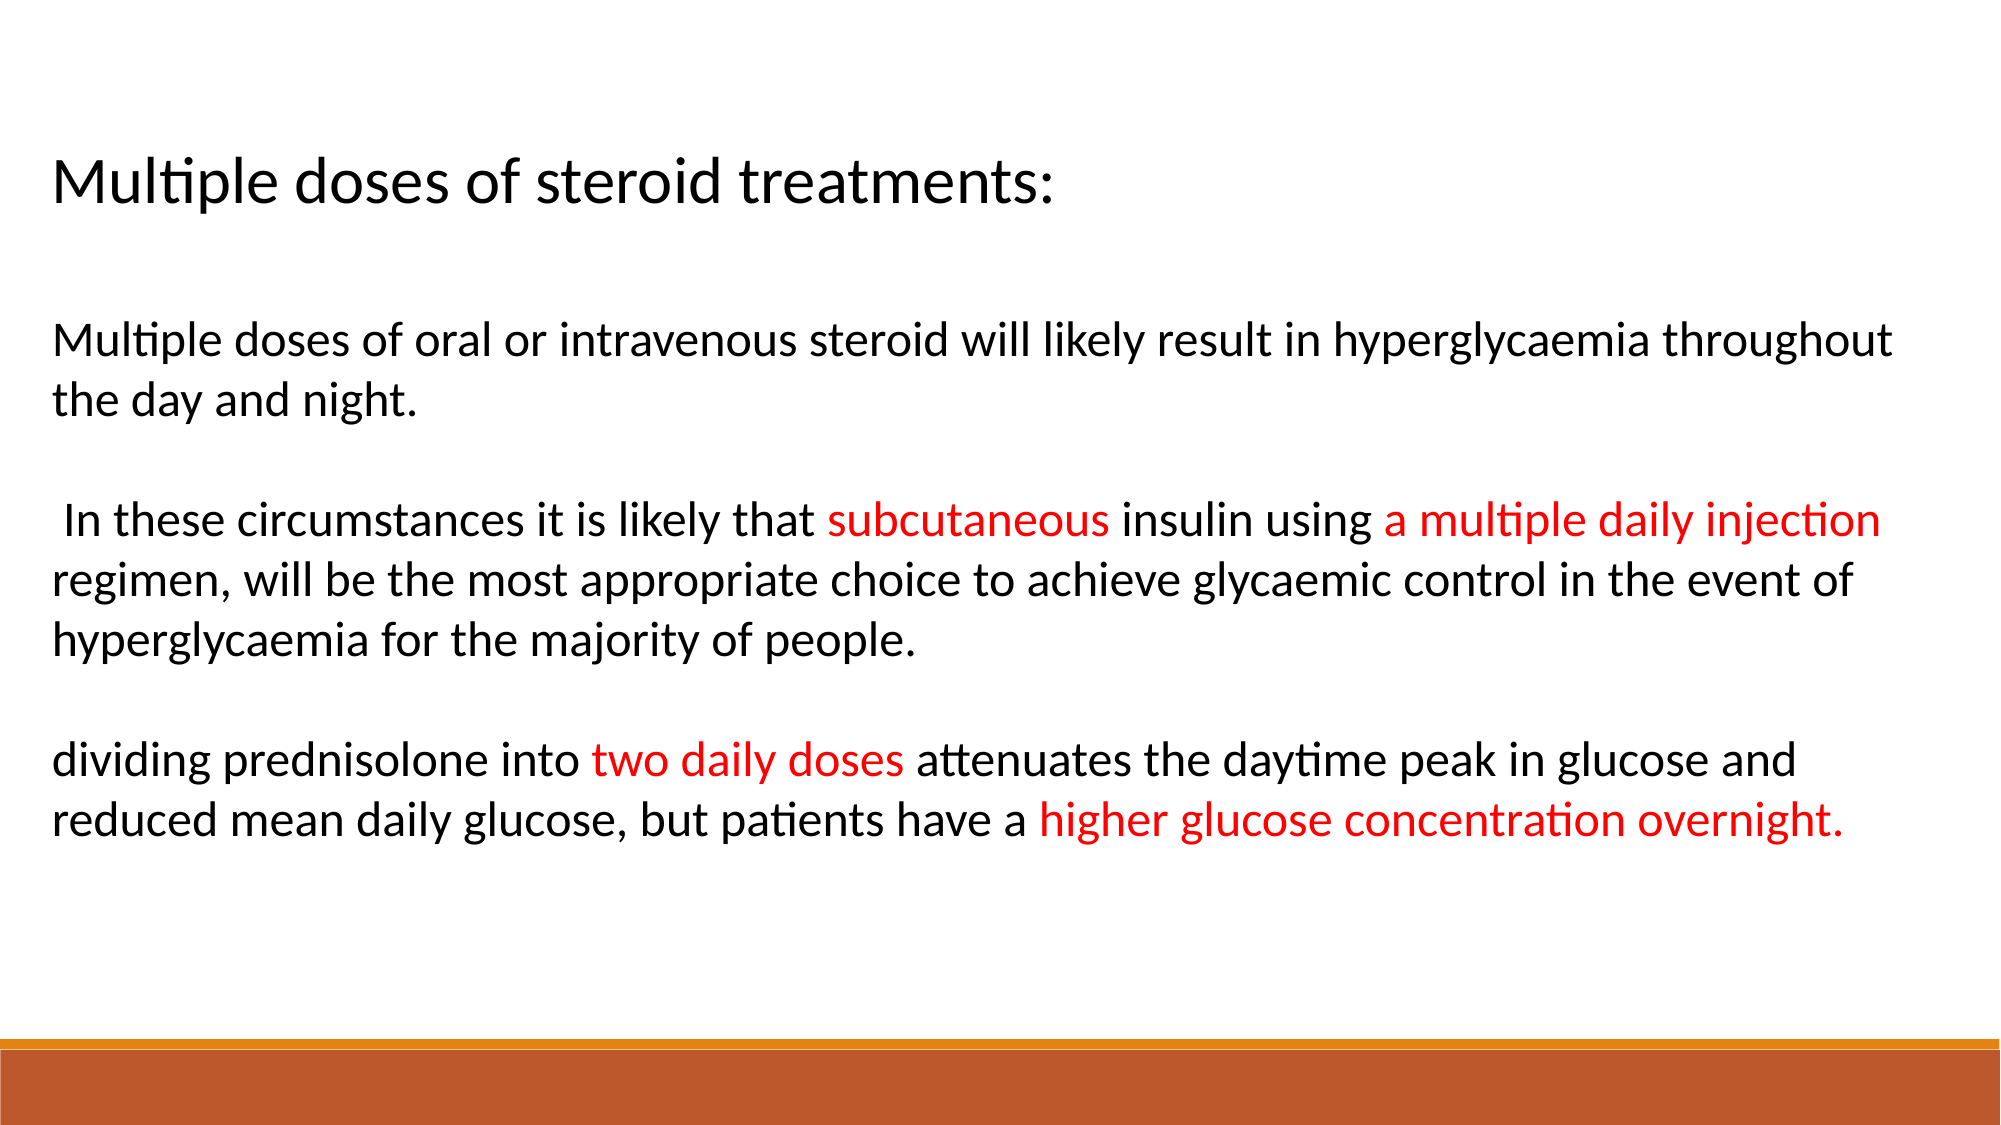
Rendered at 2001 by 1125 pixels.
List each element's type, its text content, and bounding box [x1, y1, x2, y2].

text_box Multiple doses of steroid treatments: Multiple doses of oral or intravenous steroid will likely result in hyperglycaemia throughout the day and night. In these circumstances it is likely that subcutaneous insulin using a multiple daily injection regimen, will be the most appropriate choice to achieve glycaemic control in the event of hyperglycaemia for the majority of people. dividing prednisolone into two daily doses attenuates the daytime peak in glucose and reduced mean daily glucose, but patients have a higher glucose concentration overnight. [37, 129, 1950, 855]
